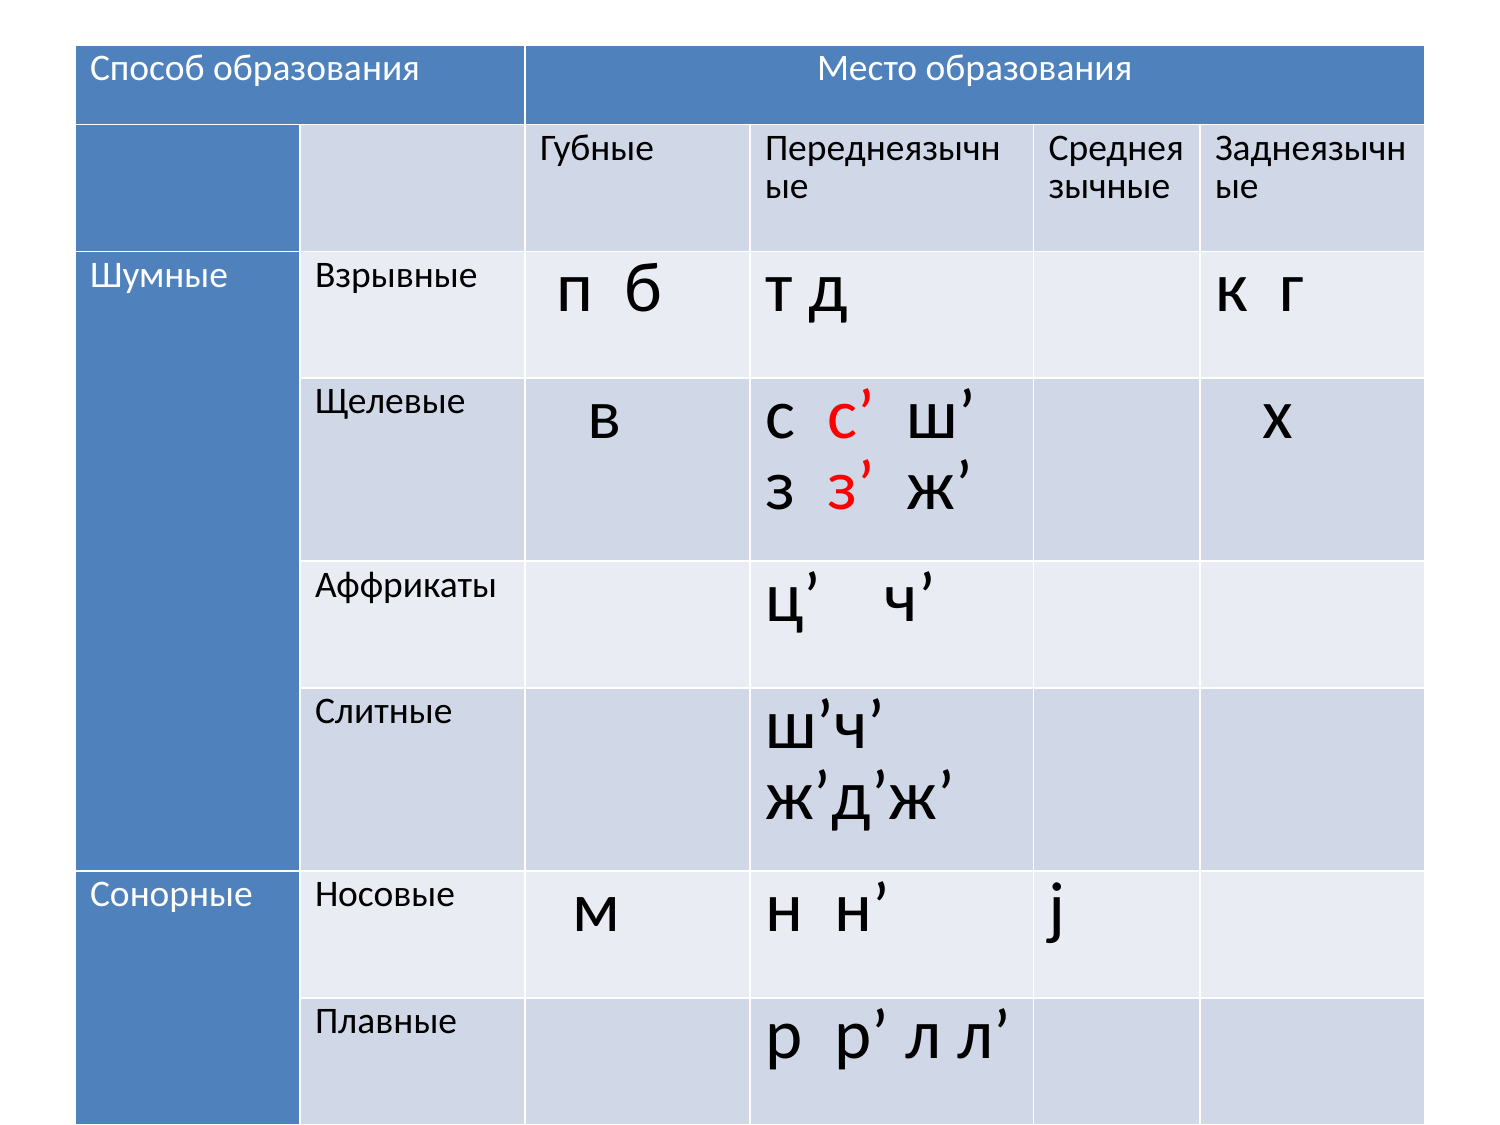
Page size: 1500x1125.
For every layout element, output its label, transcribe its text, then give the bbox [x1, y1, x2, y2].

table_cell [1034, 252, 1199, 377]
table_cell ц’ ч’ [751, 562, 1033, 687]
table_cell ш’ч’ ж’д’ж’ [751, 689, 1033, 870]
table_header Место образования [526, 46, 1424, 124]
table_header Способ образования [76, 46, 524, 124]
table_cell Щелевые [301, 379, 524, 560]
table_cell [301, 125, 524, 251]
table_cell м [526, 872, 749, 997]
table_cell [526, 999, 749, 1124]
table_cell [1201, 689, 1424, 870]
table_cell Шумные [76, 252, 299, 870]
table_cell к г [1201, 252, 1424, 377]
table_cell т д [751, 252, 1033, 377]
table_cell в [526, 379, 749, 560]
table_cell Переднеязычные [751, 125, 1033, 251]
table_cell p p’ л л’ [751, 999, 1033, 1124]
table_cell н н’ [751, 872, 1033, 997]
table_cell Аффрикаты [301, 562, 524, 687]
table_cell [526, 562, 749, 687]
table_cell [1034, 562, 1199, 687]
table_cell [1201, 562, 1424, 687]
table_cell [1201, 999, 1424, 1124]
table_cell [526, 689, 749, 870]
table_cell [1034, 379, 1199, 560]
table_cell Носовые [301, 872, 524, 997]
table_cell с с’ ш’ з з’ ж’ [751, 379, 1033, 560]
table_cell Сонорные [76, 872, 299, 1124]
table_cell [1034, 999, 1199, 1124]
table_cell [76, 125, 299, 251]
table_cell Слитные [301, 689, 524, 870]
table_cell Заднеязычные [1201, 125, 1424, 251]
table_cell х [1201, 379, 1424, 560]
table_cell Среднеязычные [1034, 125, 1199, 251]
table_cell [1201, 872, 1424, 997]
table_cell Губные [526, 125, 749, 251]
table_cell [1034, 689, 1199, 870]
table_cell Взрывные [301, 252, 524, 377]
table_cell п б [526, 252, 749, 377]
table_cell Плавные [301, 999, 524, 1124]
table_cell j [1034, 872, 1199, 997]
